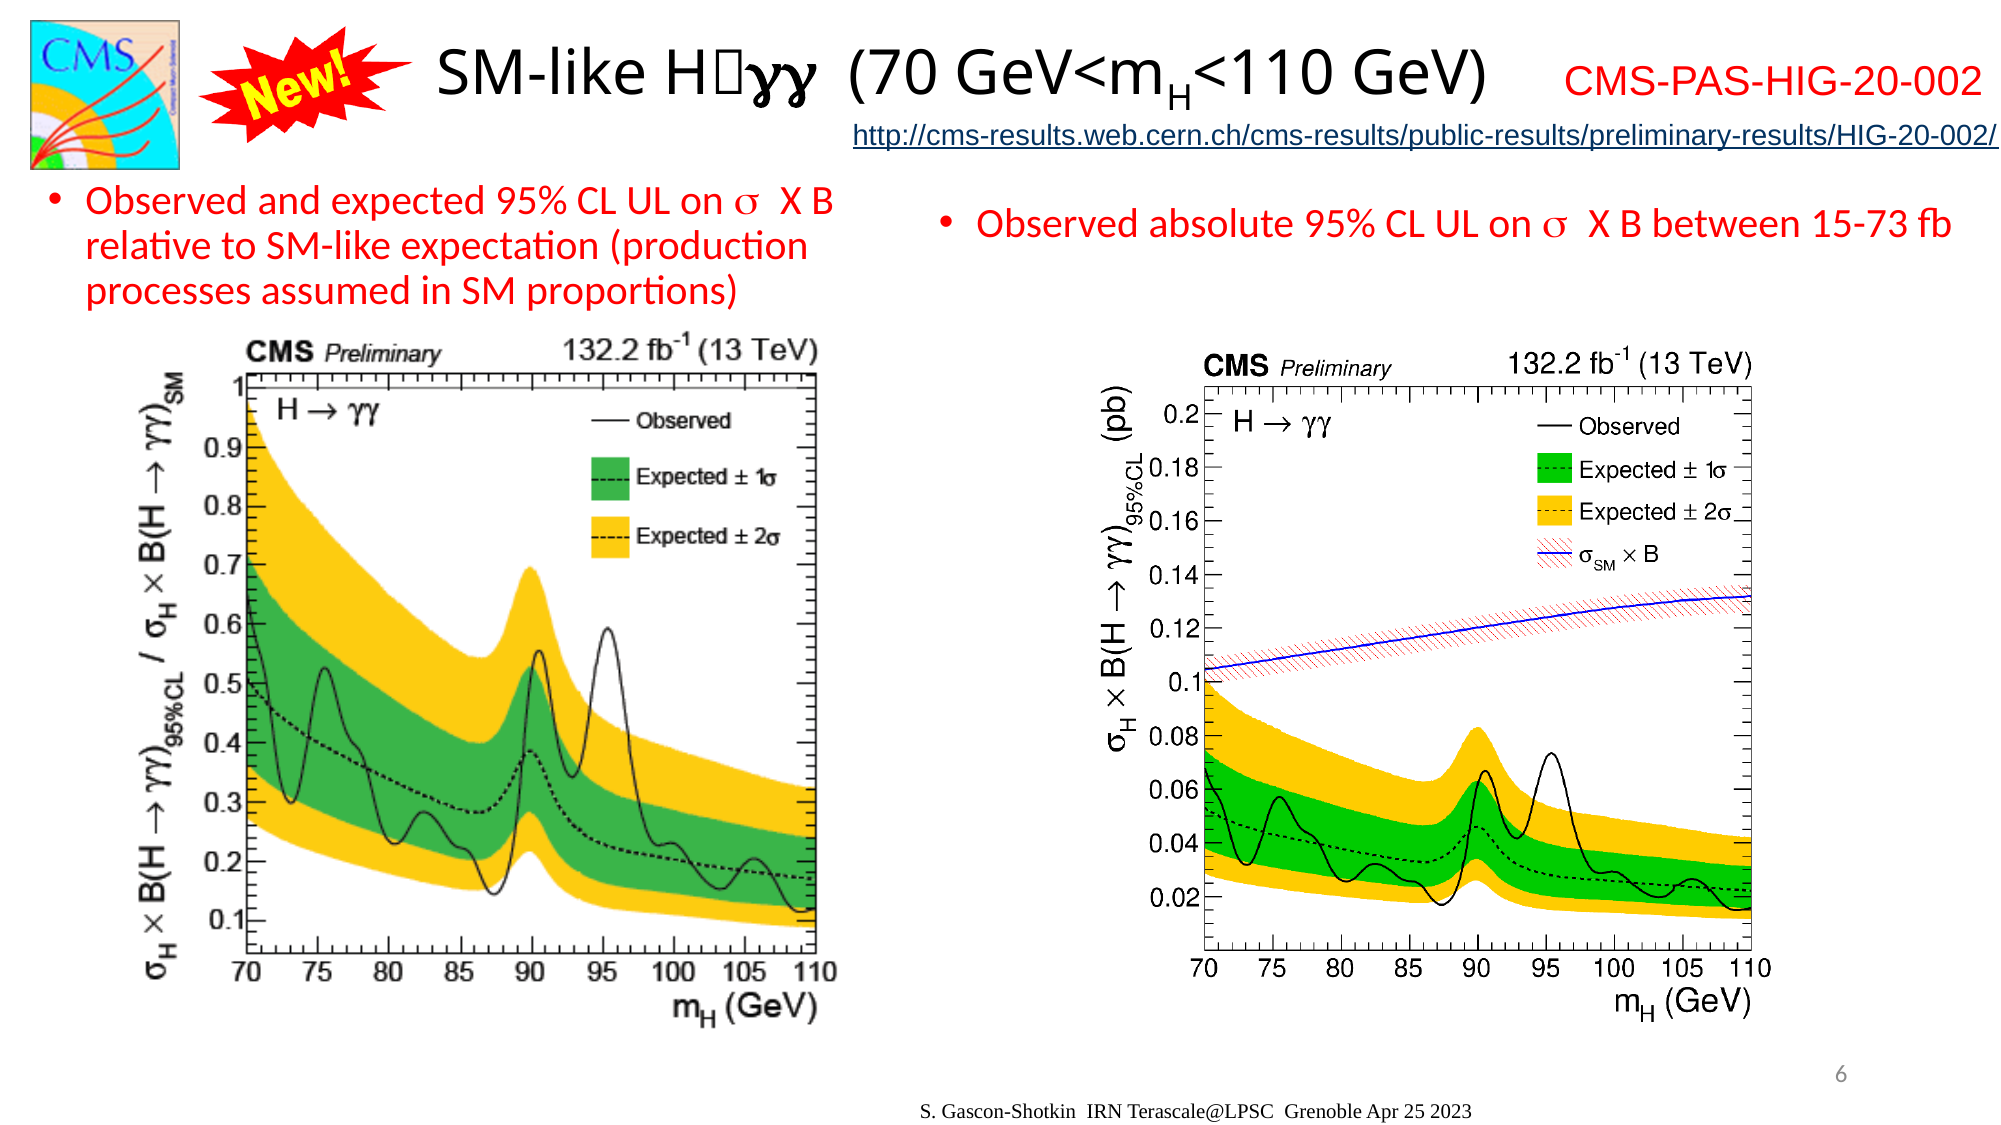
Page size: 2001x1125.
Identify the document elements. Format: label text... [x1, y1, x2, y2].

footer S. Gascon-Shotkin IRN Terascale@LPSC Grenoble Apr 25 2023 [754, 1074, 1638, 1125]
picture [198, 26, 413, 143]
picture [1086, 326, 1825, 1035]
text_box CMS-PAS-HIG-20-002 [1548, 46, 1999, 108]
picture [30, 20, 180, 170]
slide_number 6 [1412, 1042, 1863, 1103]
list Observed and expected 95% CL UL on s X B relative to SM-like expectation (production processes assumed in SM proportions) [32, 170, 980, 241]
picture [130, 319, 857, 1040]
text_box Observed absolute 95% CL UL on s X B between 15-73 fb [923, 194, 1988, 364]
title SM-like Hgg (70 GeV<mH<110 GeV) [179, 0, 2000, 183]
text_box http://cms-results.web.cern.ch/cms-results/public-results/preliminary-results/HIG-20-002/ [762, 108, 2000, 159]
